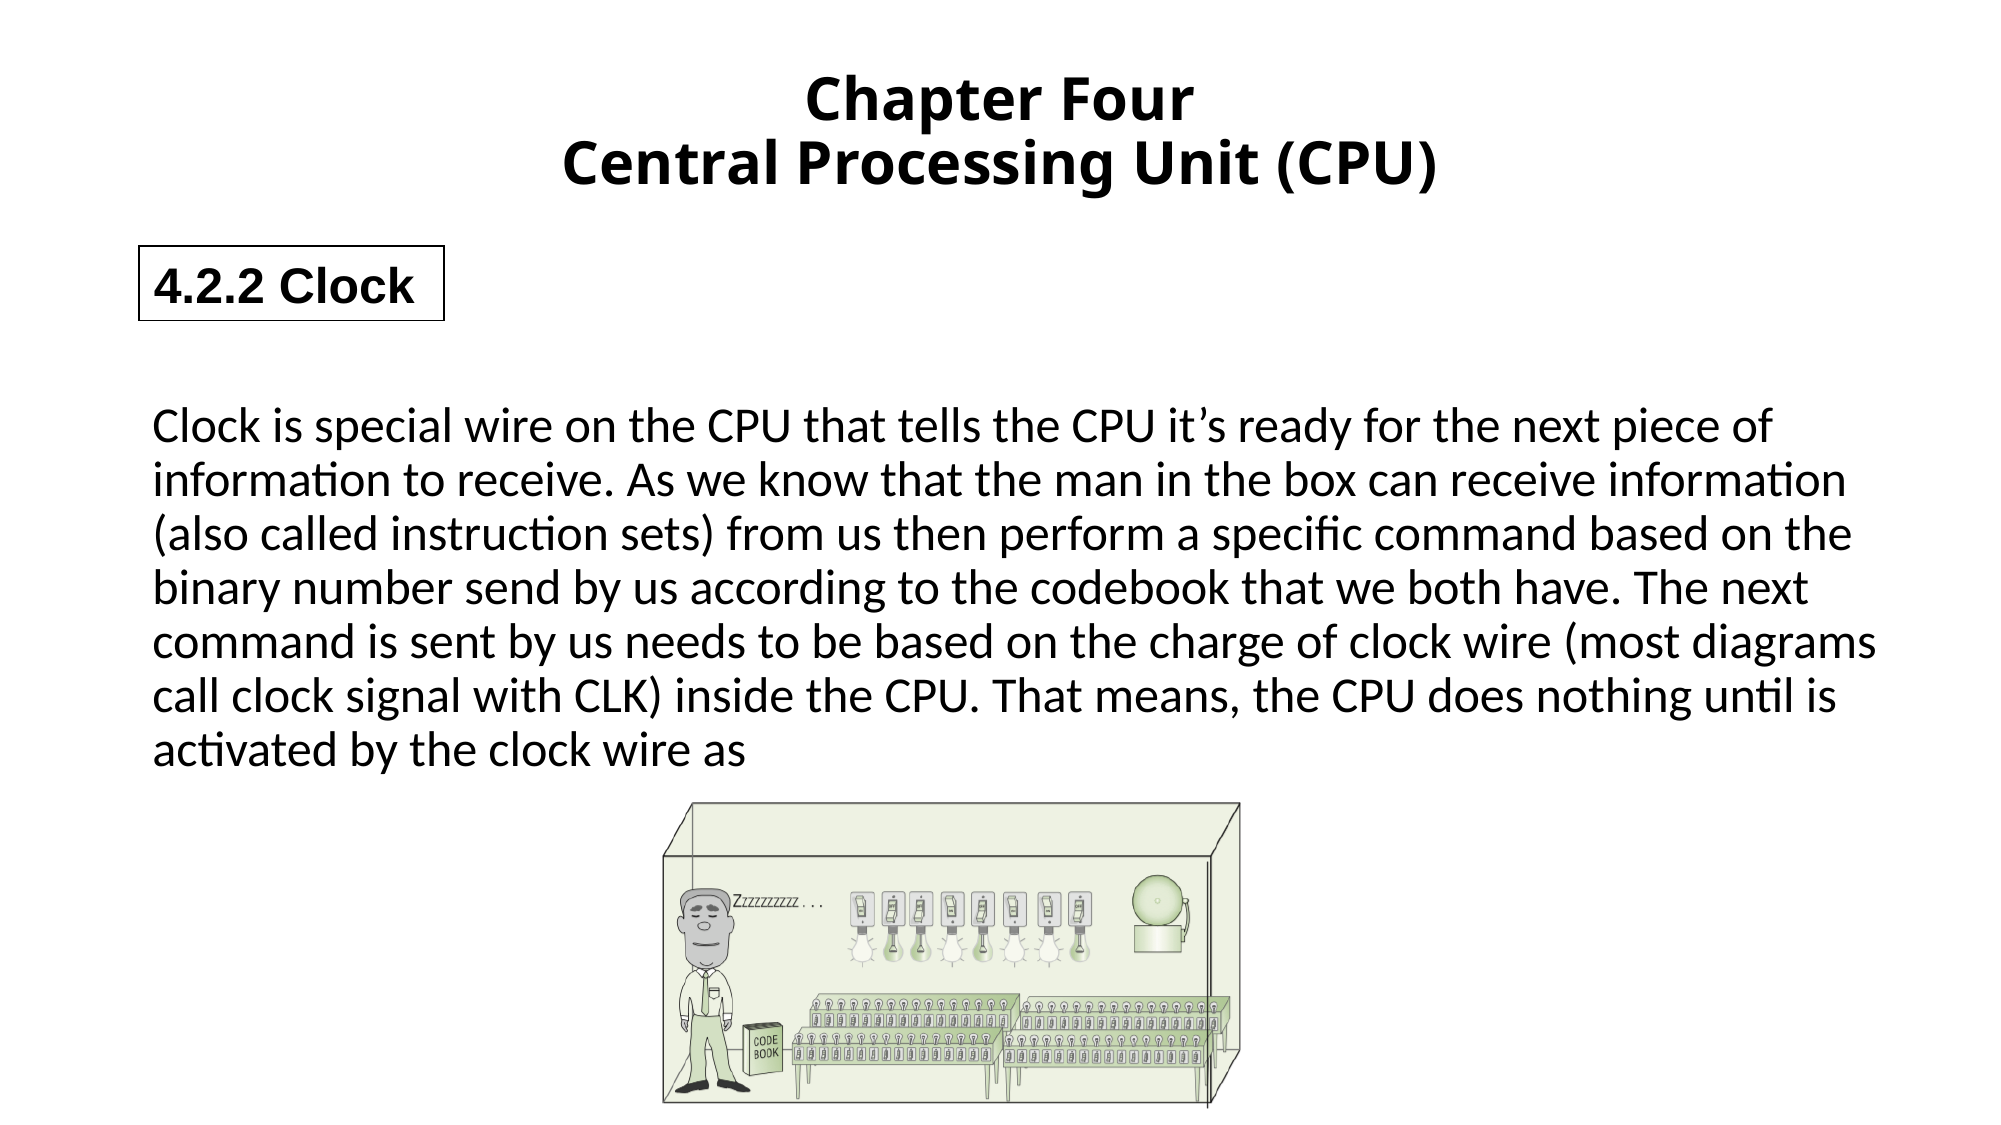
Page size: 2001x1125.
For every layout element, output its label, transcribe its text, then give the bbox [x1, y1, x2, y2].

title Chapter Four Central Processing Unit (CPU) [137, 59, 1863, 278]
list Clock is special wire on the CPU that tells the CPU it’s ready for the next piece of information to receive. As we know that the man in the box can receive information (also called instruction sets) from us then perform a specific command based on the binary number send by us according to the codebook that we both have. The next command is sent by us needs to be based on the charge of clock wire (most diagrams call clock signal with CLK) inside the CPU. That means, the CPU does nothing until is activated by the clock wire as [137, 392, 1919, 789]
picture [626, 788, 1264, 1121]
text_box 4.2.2 Clock [138, 246, 444, 321]
